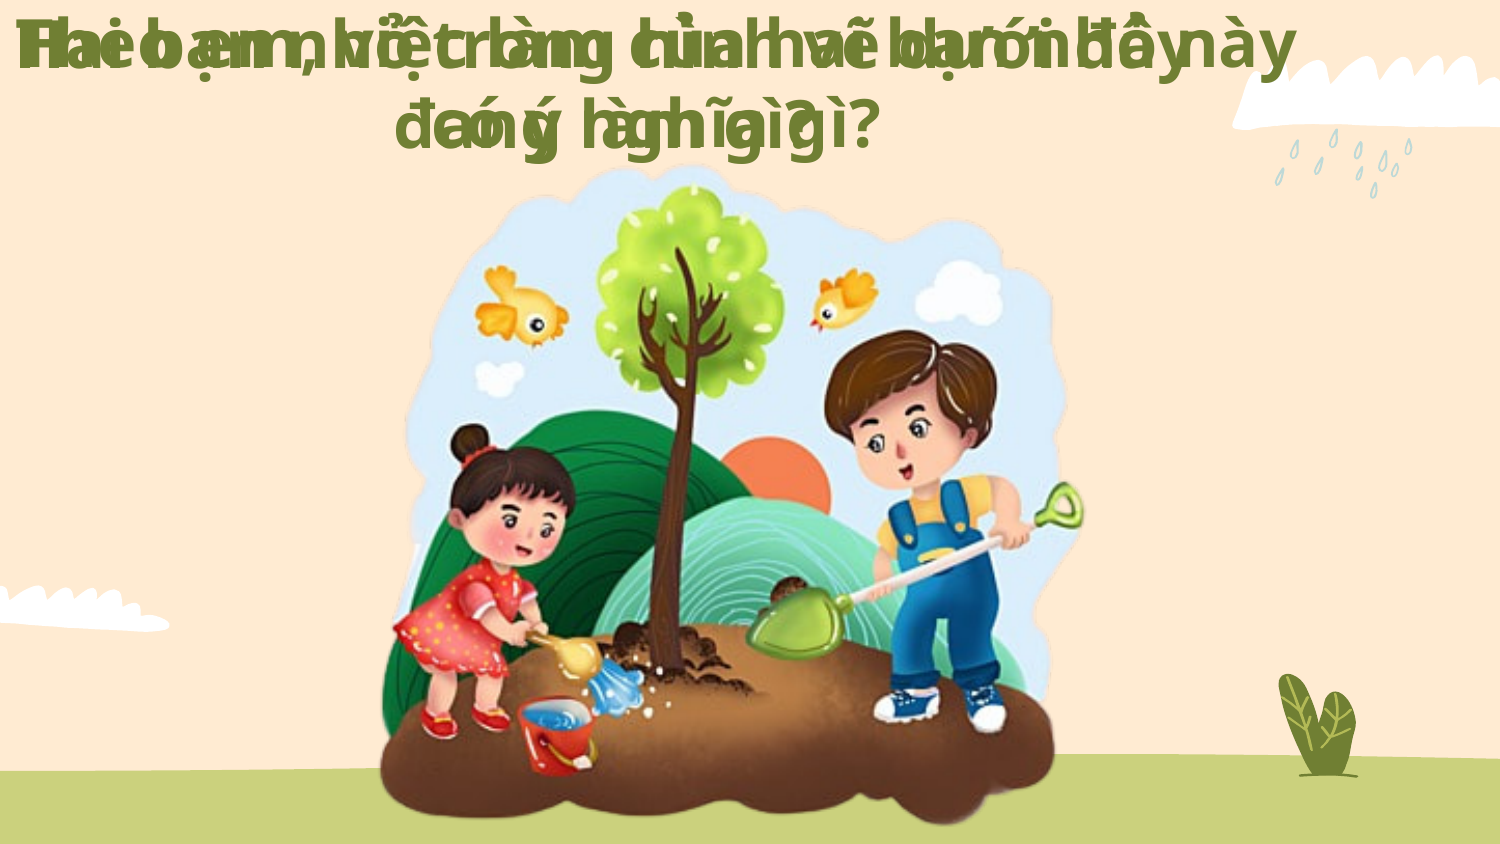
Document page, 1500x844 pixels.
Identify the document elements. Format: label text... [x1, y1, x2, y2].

text_box Theo em, việc làm của hai bạn nhỏ này có ý nghĩa gì? [0, 46, 1314, 115]
picture [356, 146, 1103, 844]
